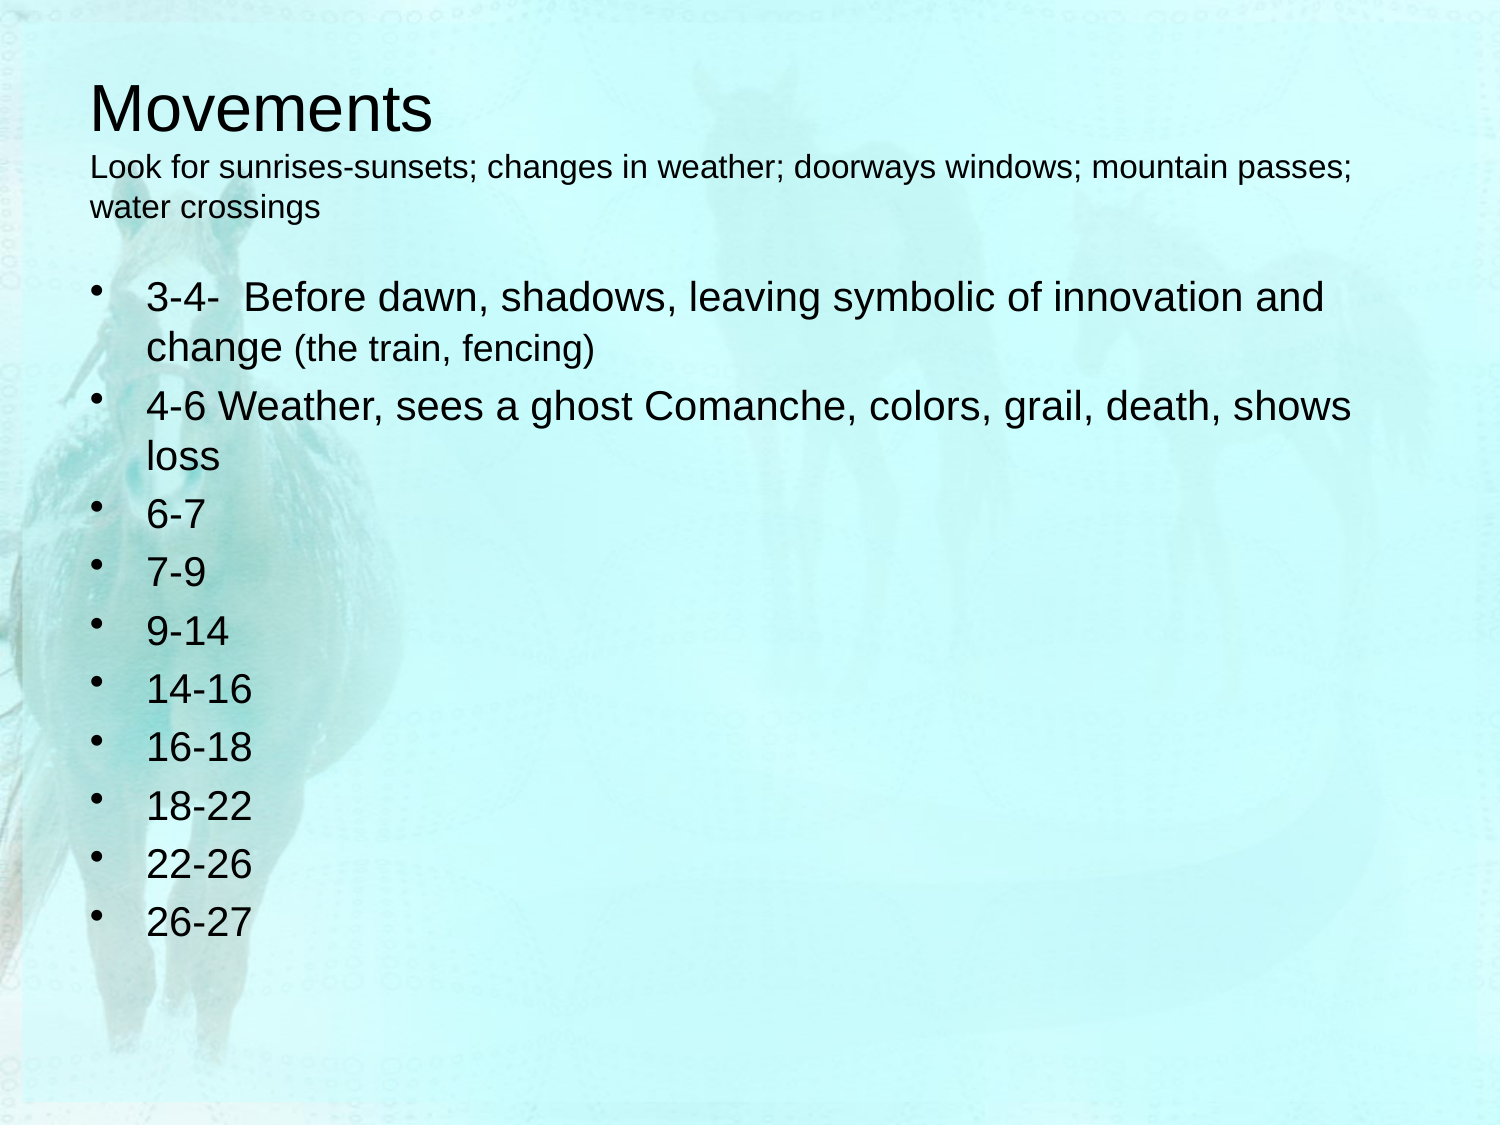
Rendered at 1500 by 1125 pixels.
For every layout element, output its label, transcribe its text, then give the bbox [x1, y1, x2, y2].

title Movements Look for sunrises-sunsets; changes in weather; doorways windows; mountain passes; water crossings [74, 44, 1425, 233]
picture [0, 0, 1500, 1125]
list 3-4- Before dawn, shadows, leaving symbolic of innovation and change (the train, fencing) 4-6 Weather, sees a ghost Comanche, colors, grail, death, shows loss 6-7 7-9 9-14 14-16 16-18 18-22 22-26 26-27 [74, 262, 1425, 1006]
